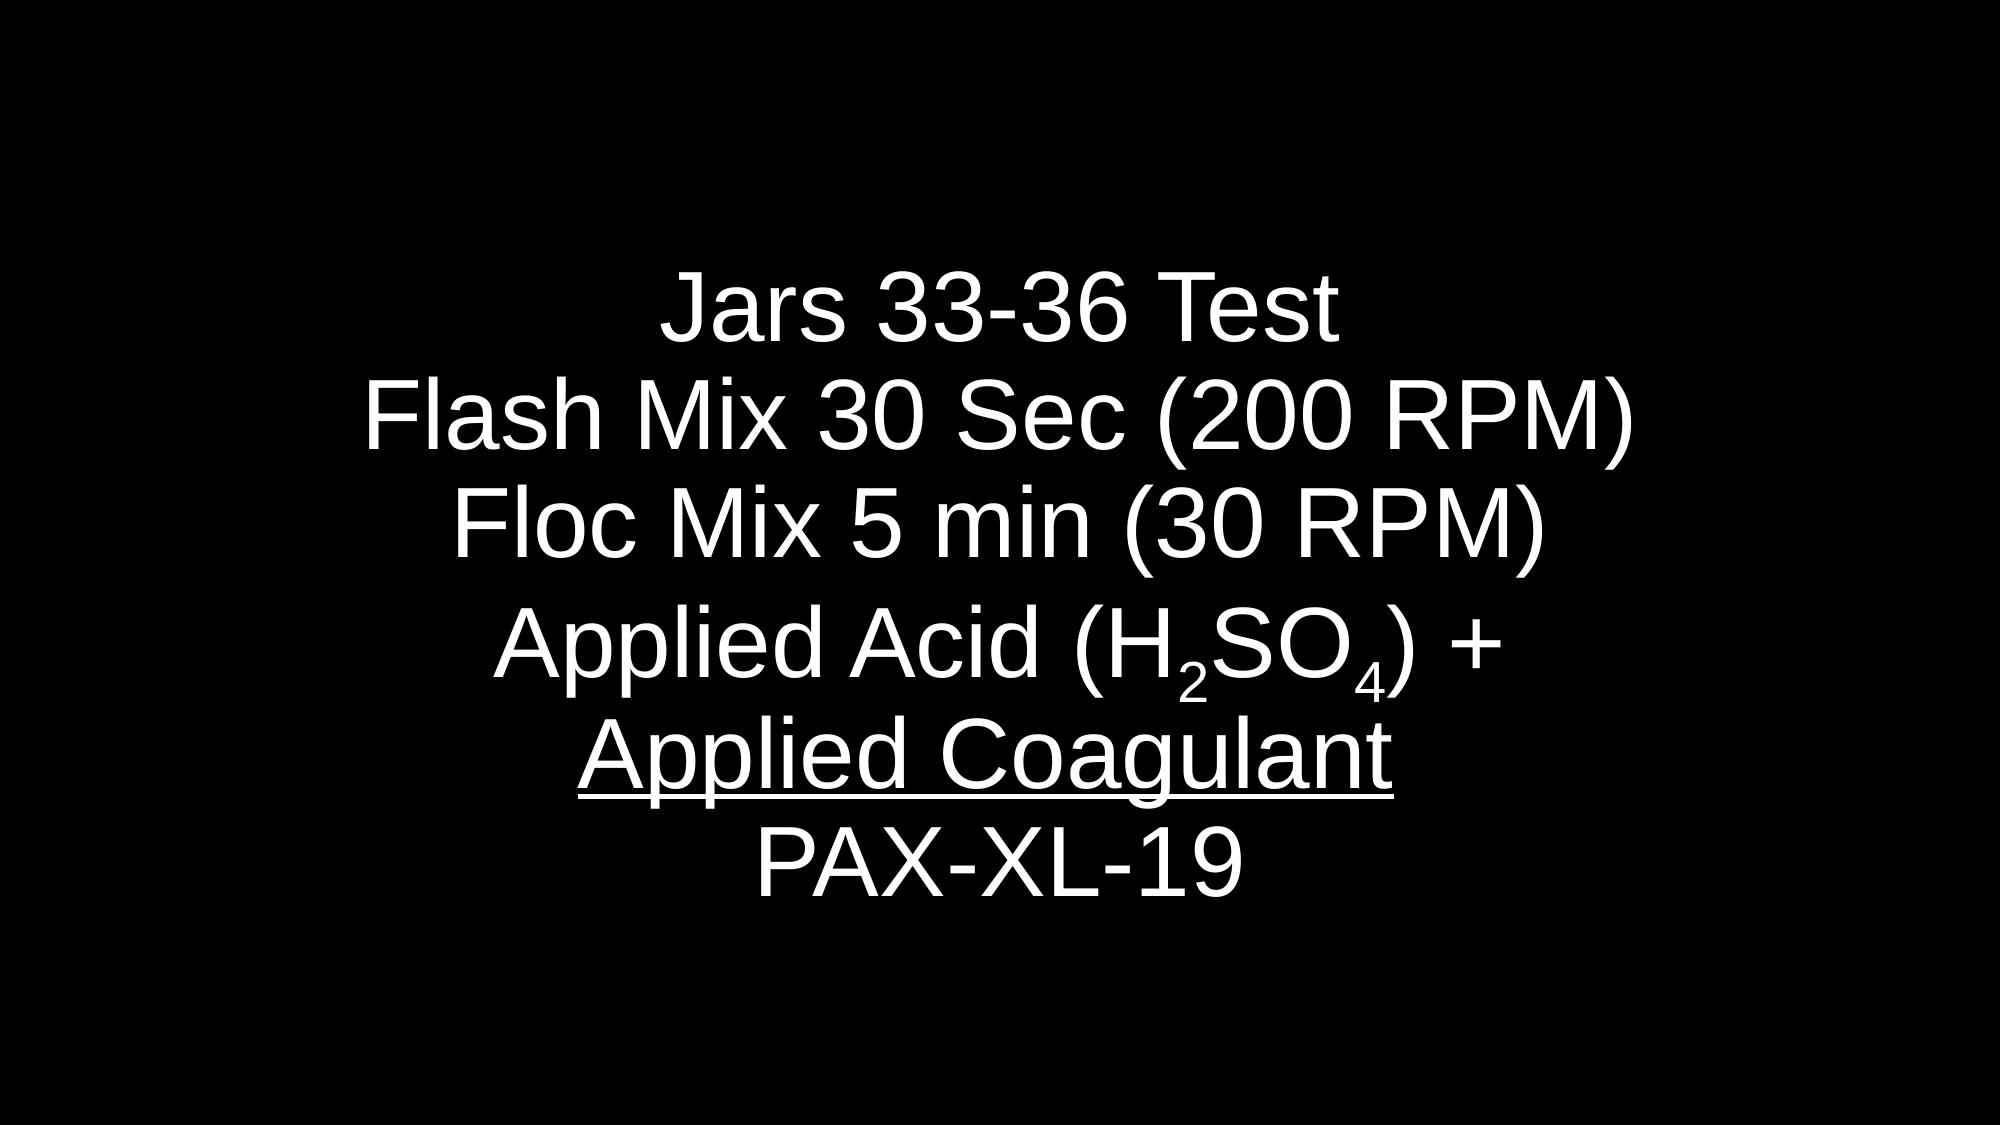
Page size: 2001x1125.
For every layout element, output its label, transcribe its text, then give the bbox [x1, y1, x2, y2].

title Jars 33-36 Test Flash Mix 30 Sec (200 RPM) Floc Mix 5 min (30 RPM) Applied Acid (H2SO4) + Applied Coagulant PAX-XL-19 [249, 43, 1750, 1046]
